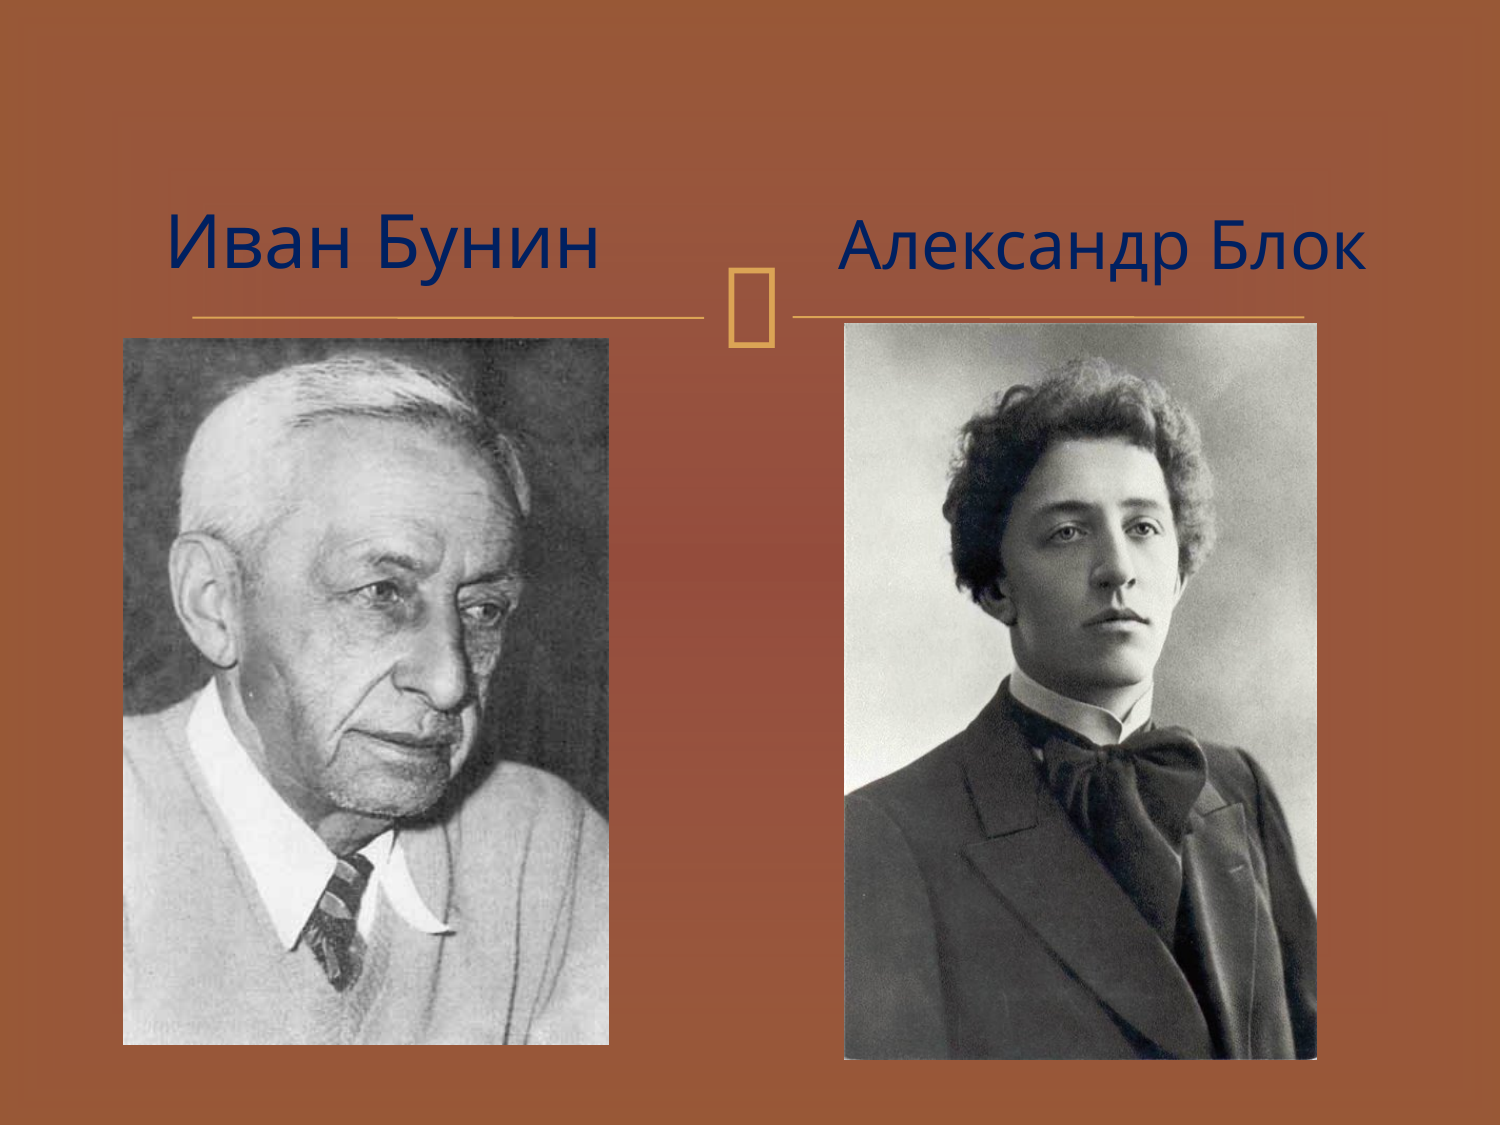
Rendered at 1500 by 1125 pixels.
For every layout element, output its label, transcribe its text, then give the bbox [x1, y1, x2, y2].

list Иван Бунин [29, 119, 738, 291]
picture [843, 322, 1318, 1061]
list Александр Блок [820, 125, 1387, 291]
picture [123, 337, 609, 1046]
